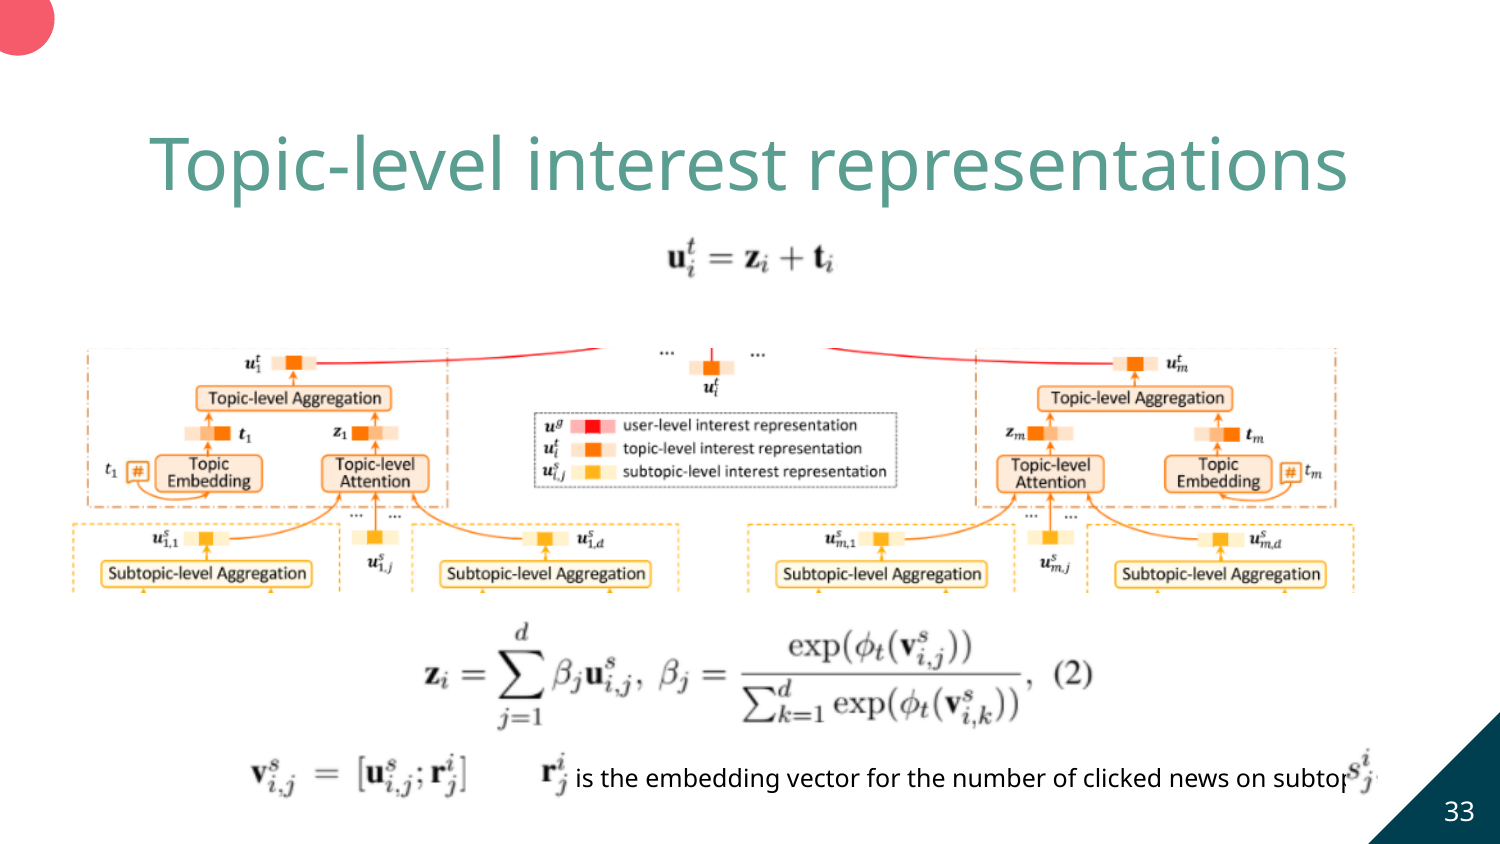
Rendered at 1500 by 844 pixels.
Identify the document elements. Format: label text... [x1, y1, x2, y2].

picture [58, 348, 1377, 594]
title Topic-level interest representations [134, 114, 1366, 209]
picture [662, 235, 838, 280]
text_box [534, 747, 1394, 809]
picture [395, 608, 1105, 733]
picture [240, 750, 469, 805]
slide_number ‹#› [1400, 779, 1491, 844]
